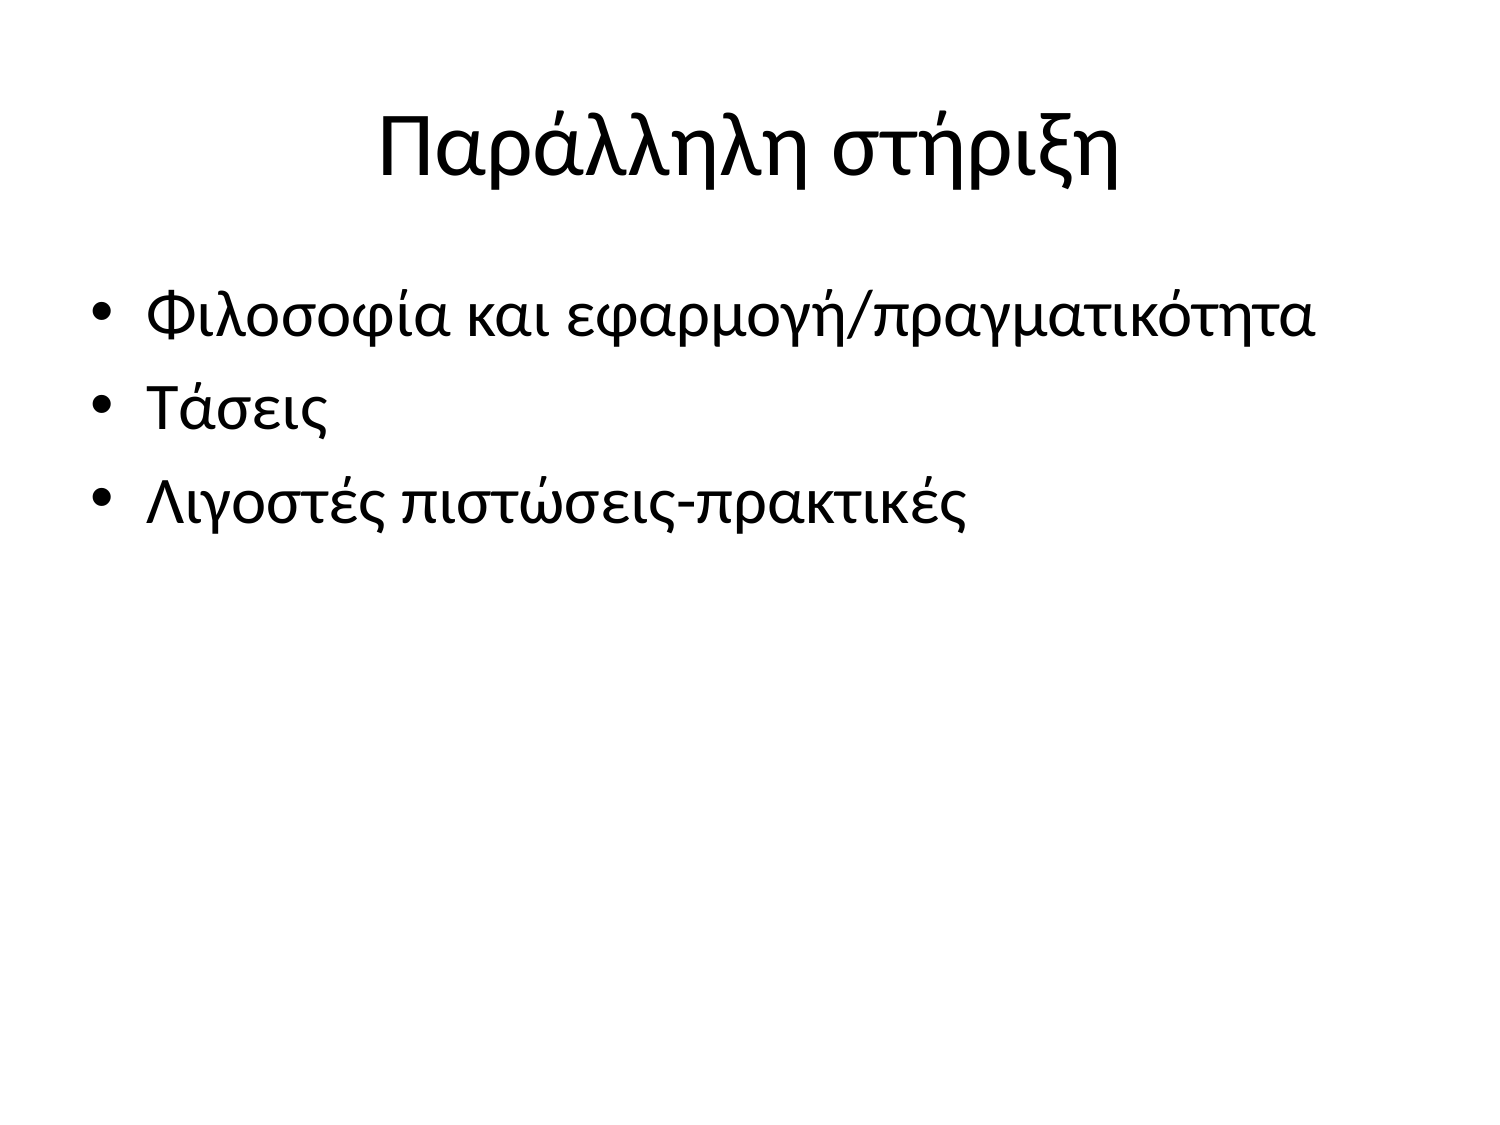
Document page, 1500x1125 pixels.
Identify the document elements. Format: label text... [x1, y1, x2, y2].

title Παράλληλη στήριξη [75, 45, 1425, 233]
list Φιλοσοφία και εφαρμογή/πραγματικότητα Τάσεις Λιγοστές πιστώσεις-πρακτικές [75, 262, 1425, 1005]
